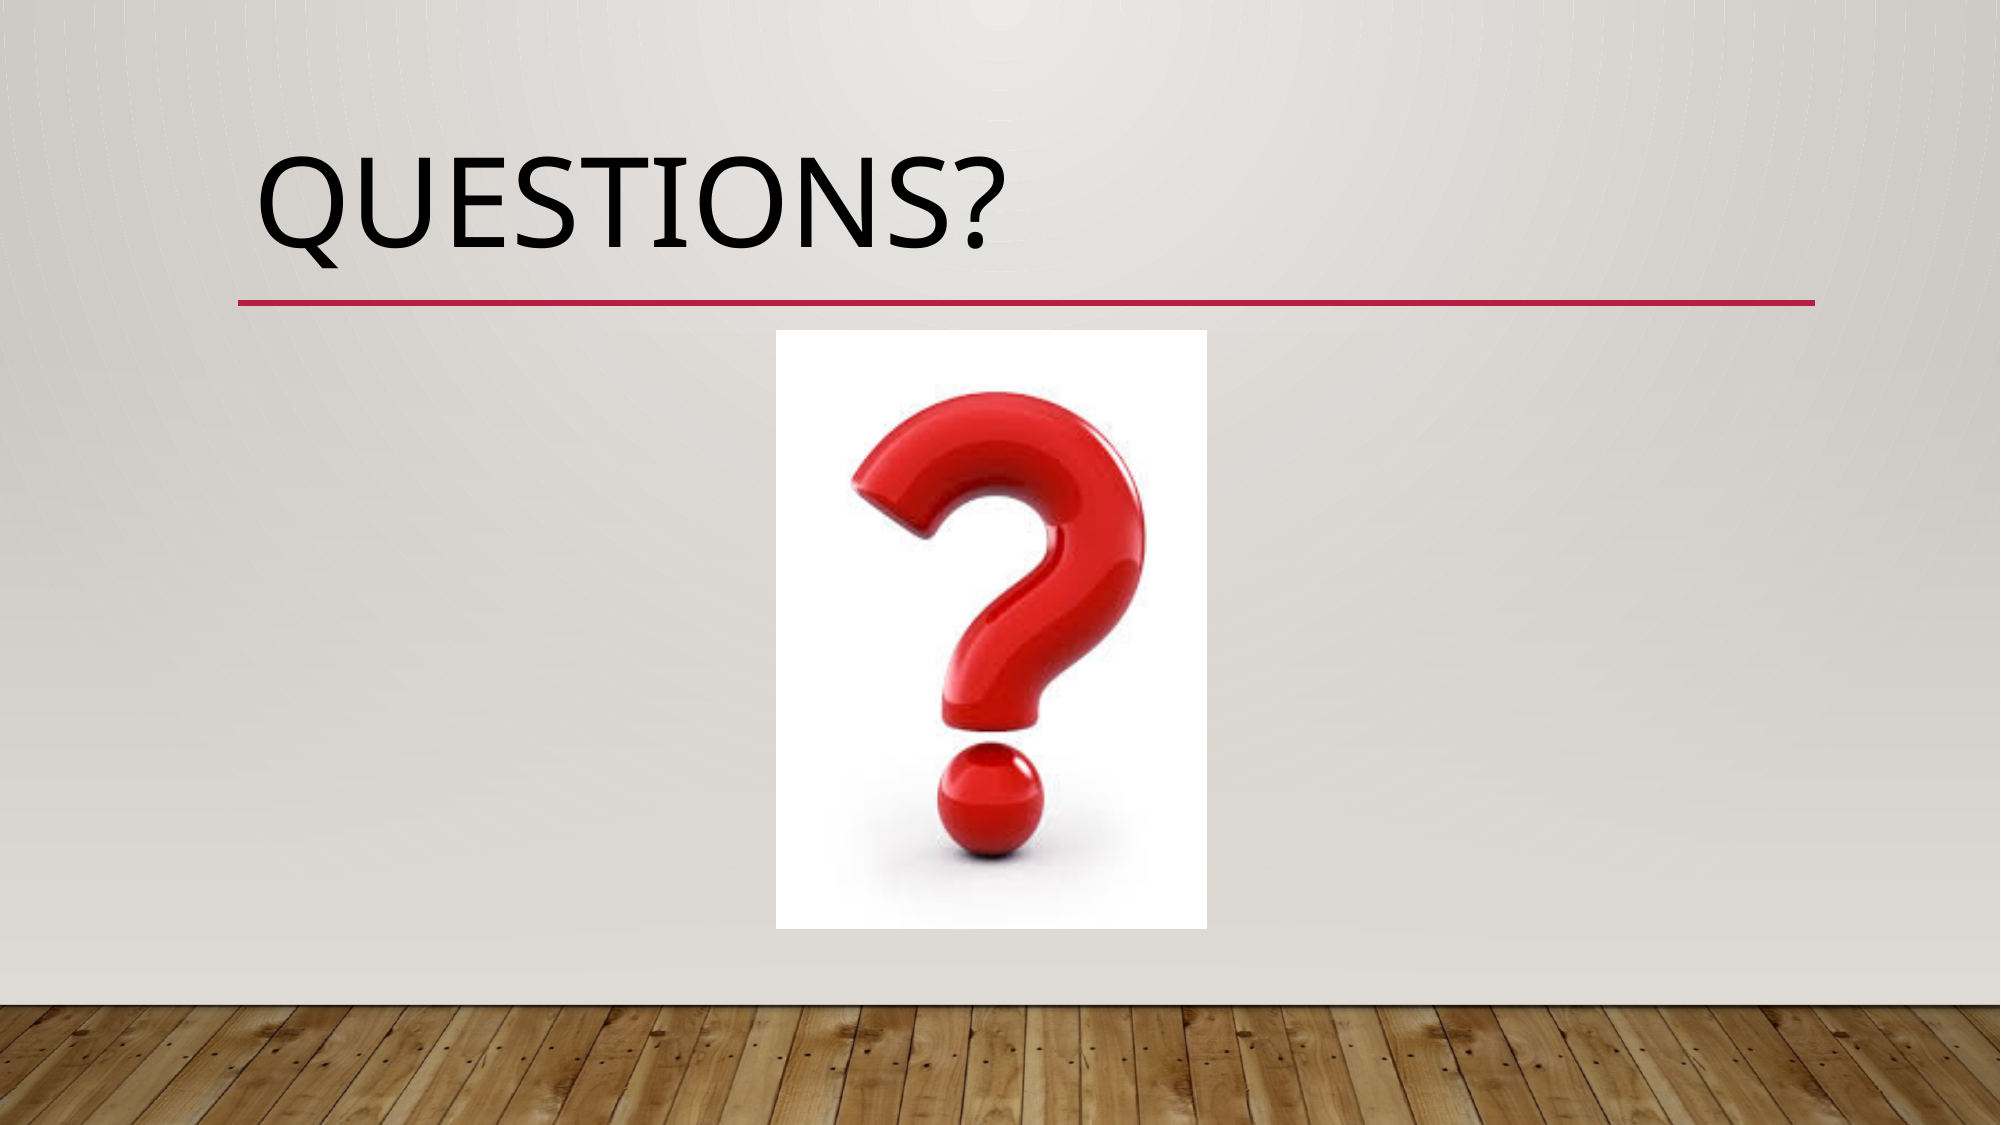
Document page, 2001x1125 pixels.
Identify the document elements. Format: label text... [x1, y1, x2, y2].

picture [0, 1005, 2000, 1125]
picture [776, 330, 1207, 929]
title Questions? [238, 131, 1814, 305]
